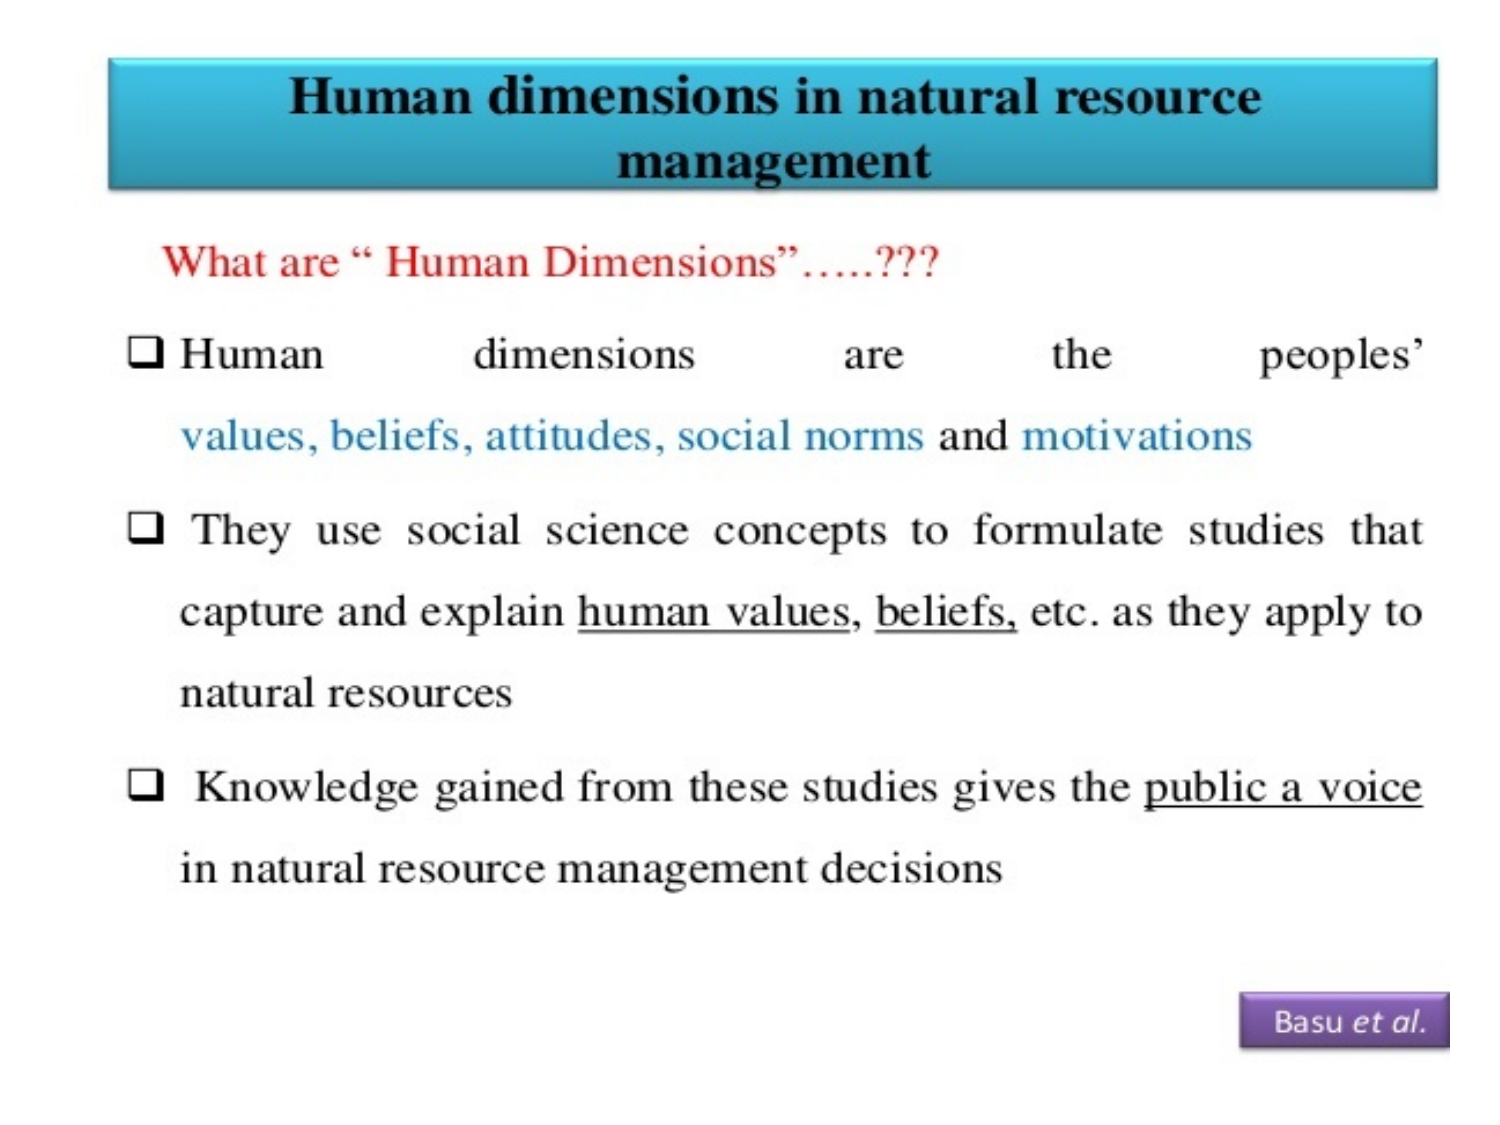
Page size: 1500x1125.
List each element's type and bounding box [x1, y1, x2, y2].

picture [37, 37, 1451, 1063]
